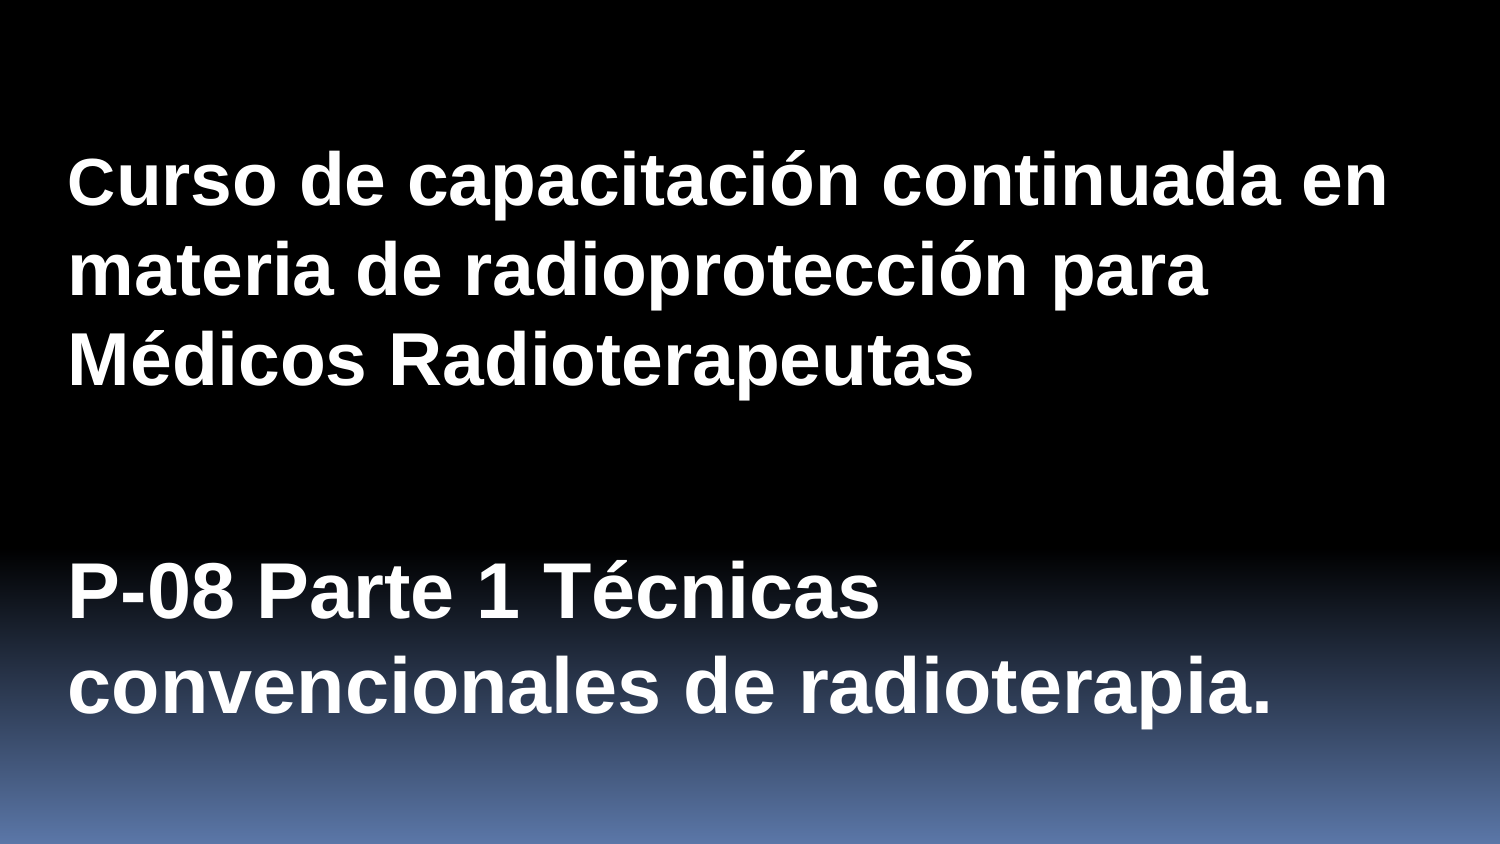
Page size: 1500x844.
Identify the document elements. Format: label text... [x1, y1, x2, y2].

text_box Curso de capacitación continuada en materia de radioprotección para Médicos Radioterapeutas [53, 150, 1458, 486]
text_box P-08 Parte 1 Técnicas convencionales de radioterapia. [53, 486, 1458, 764]
